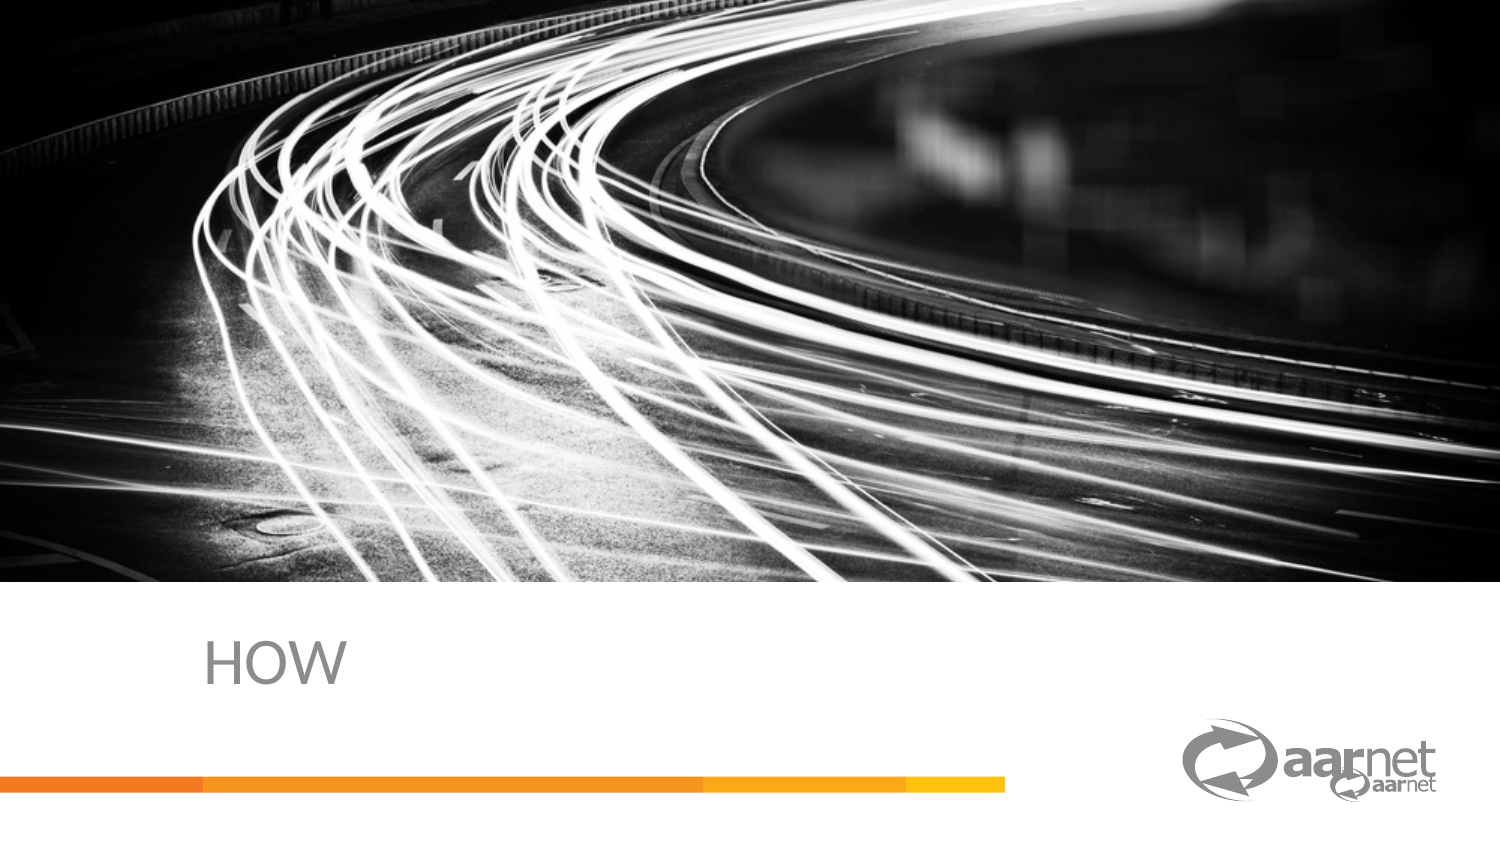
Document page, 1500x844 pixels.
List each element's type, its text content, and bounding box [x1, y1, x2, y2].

picture [0, 0, 1500, 582]
title How [203, 630, 1006, 699]
